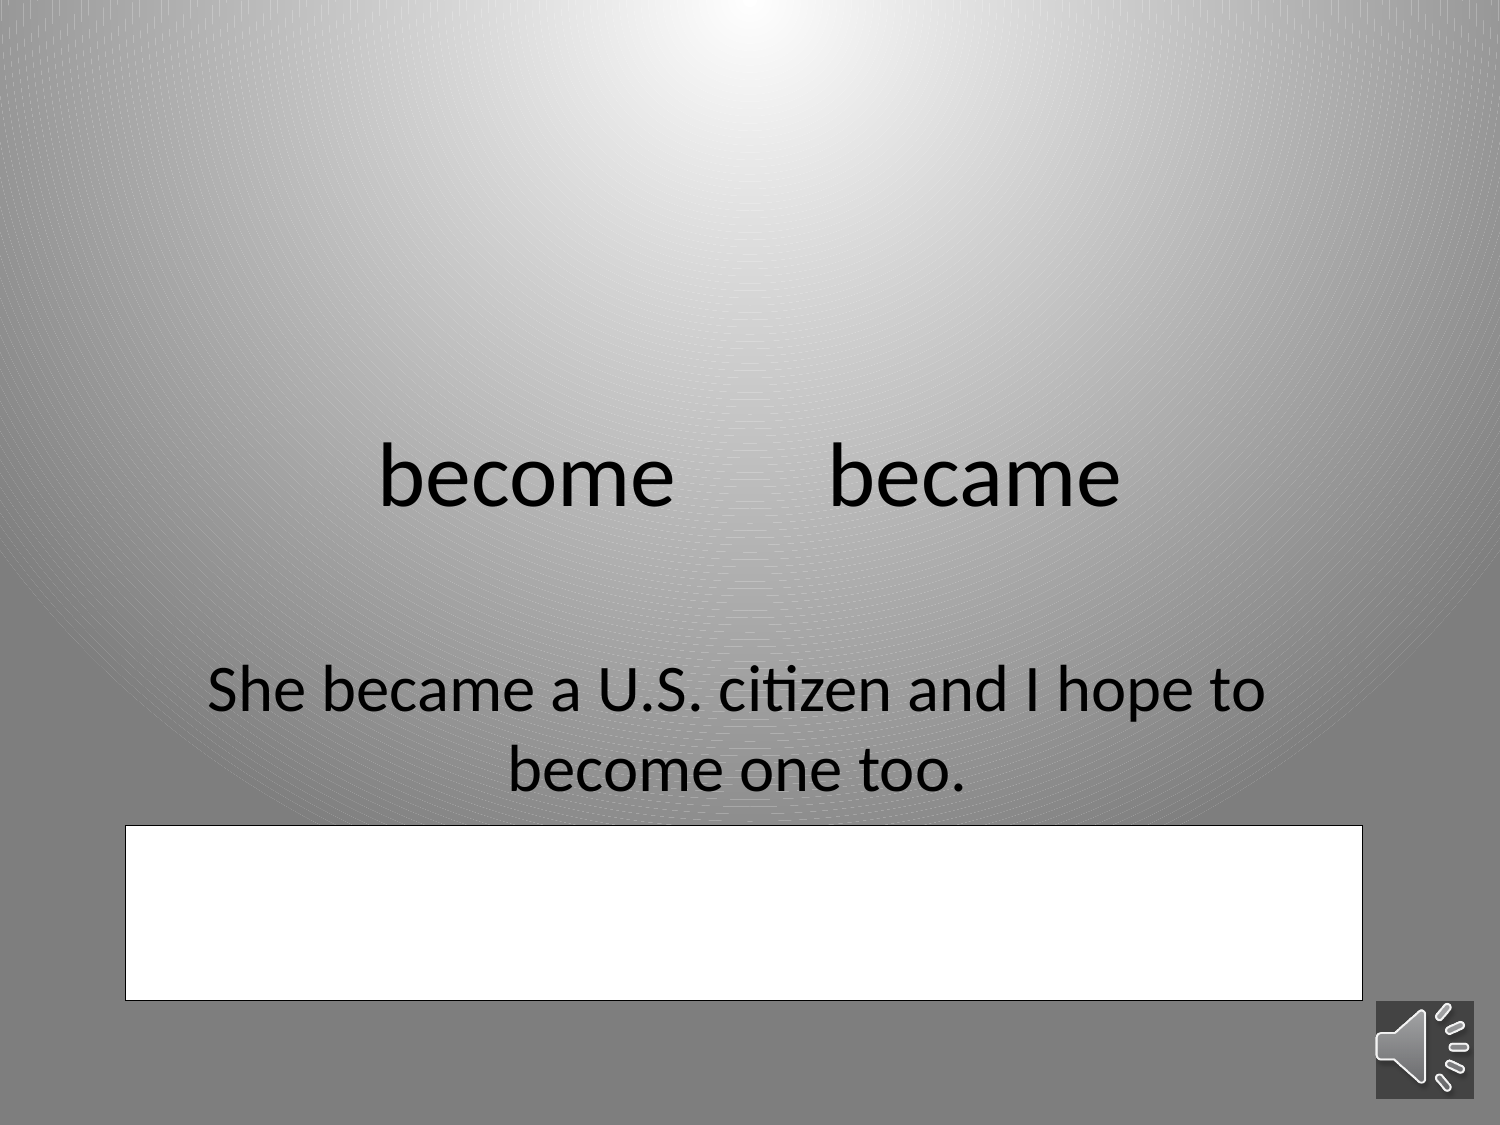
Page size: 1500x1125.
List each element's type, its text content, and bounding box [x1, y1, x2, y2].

title become became [112, 349, 1388, 591]
picture [1374, 999, 1476, 1101]
subtitle She became a U.S. citizen and I hope to become one too. [87, 637, 1388, 850]
